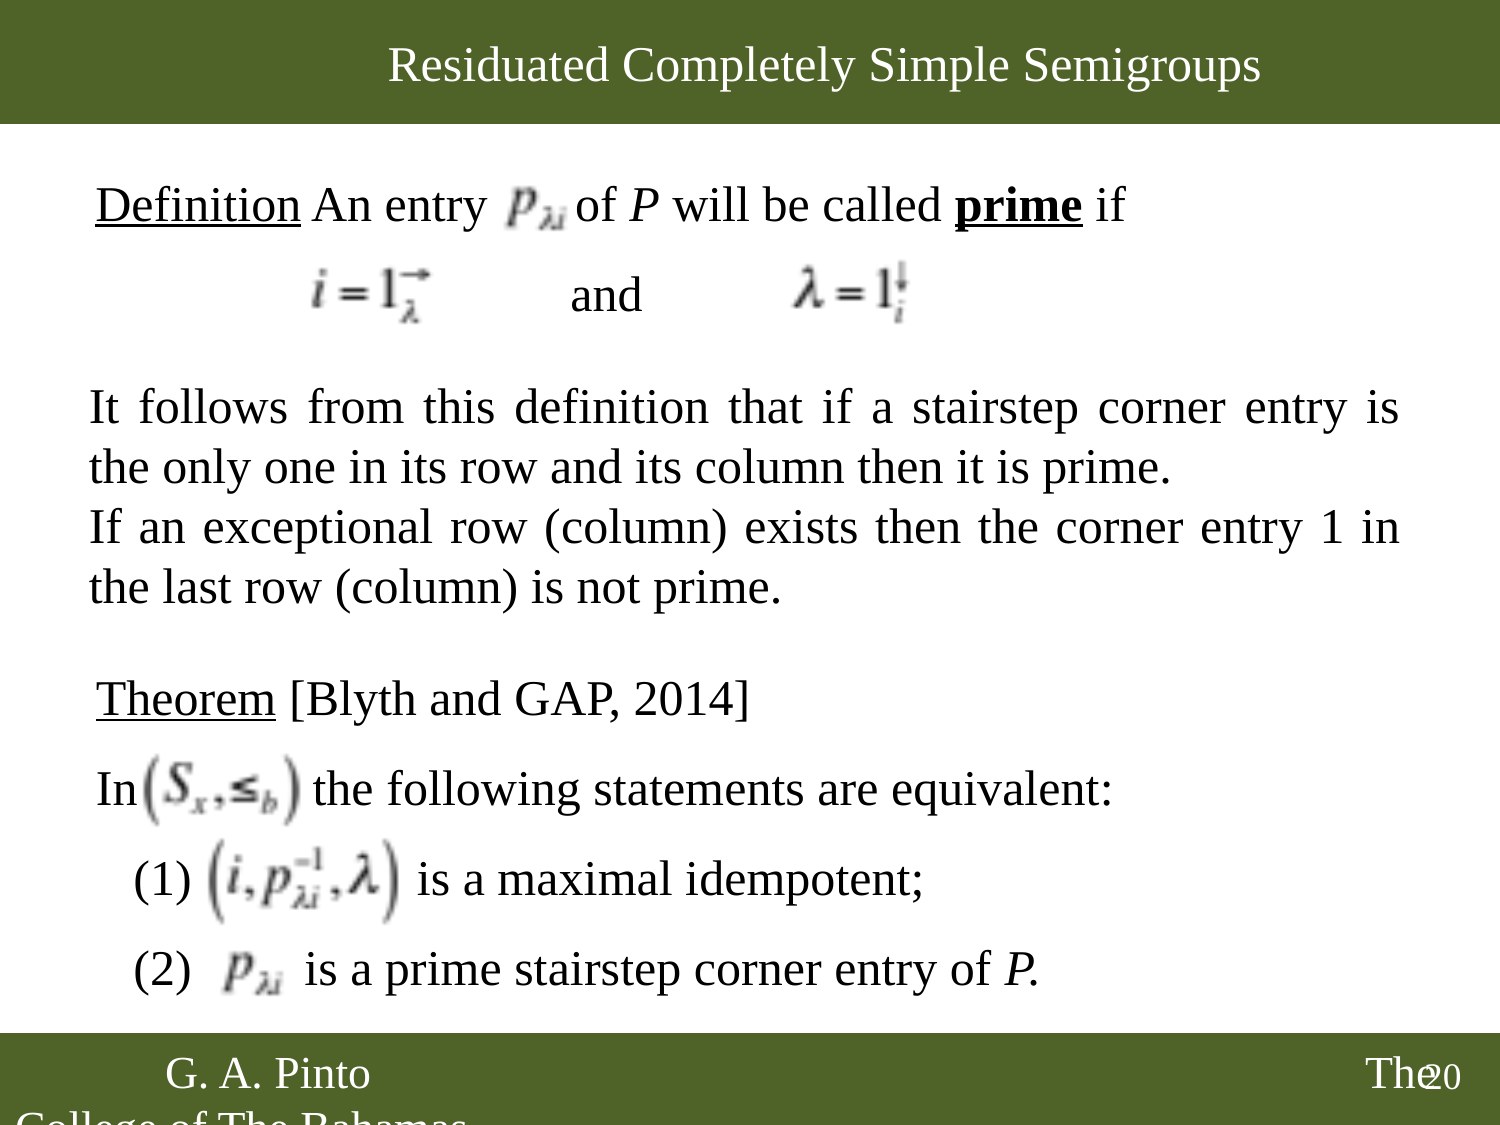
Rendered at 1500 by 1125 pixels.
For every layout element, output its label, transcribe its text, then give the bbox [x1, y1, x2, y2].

list G. A. Pinto The College of The Bahamas [0, 1033, 1500, 1125]
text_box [306, 247, 435, 329]
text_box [784, 247, 918, 329]
text_box Theorem [Blyth and GAP, 2014] In the following statements are equivalent: (1) is a maximal idempotent; (2) is a prime stairstep corner entry of P. [81, 658, 1130, 1003]
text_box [214, 937, 289, 1001]
text_box 20 [1409, 1044, 1477, 1105]
text_box Definition An entry of P will be called prime if and [80, 134, 1197, 329]
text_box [138, 740, 305, 832]
title Residuated Completely Simple Semigroups [0, 0, 1500, 124]
text_box It follows from this definition that if a stairstep corner entry is the only one in its row and its column then it is prime. If an exceptional row (column) exists then the corner entry 1 in the last row (column) is not prime. [74, 365, 1417, 621]
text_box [498, 161, 573, 236]
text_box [202, 828, 403, 930]
